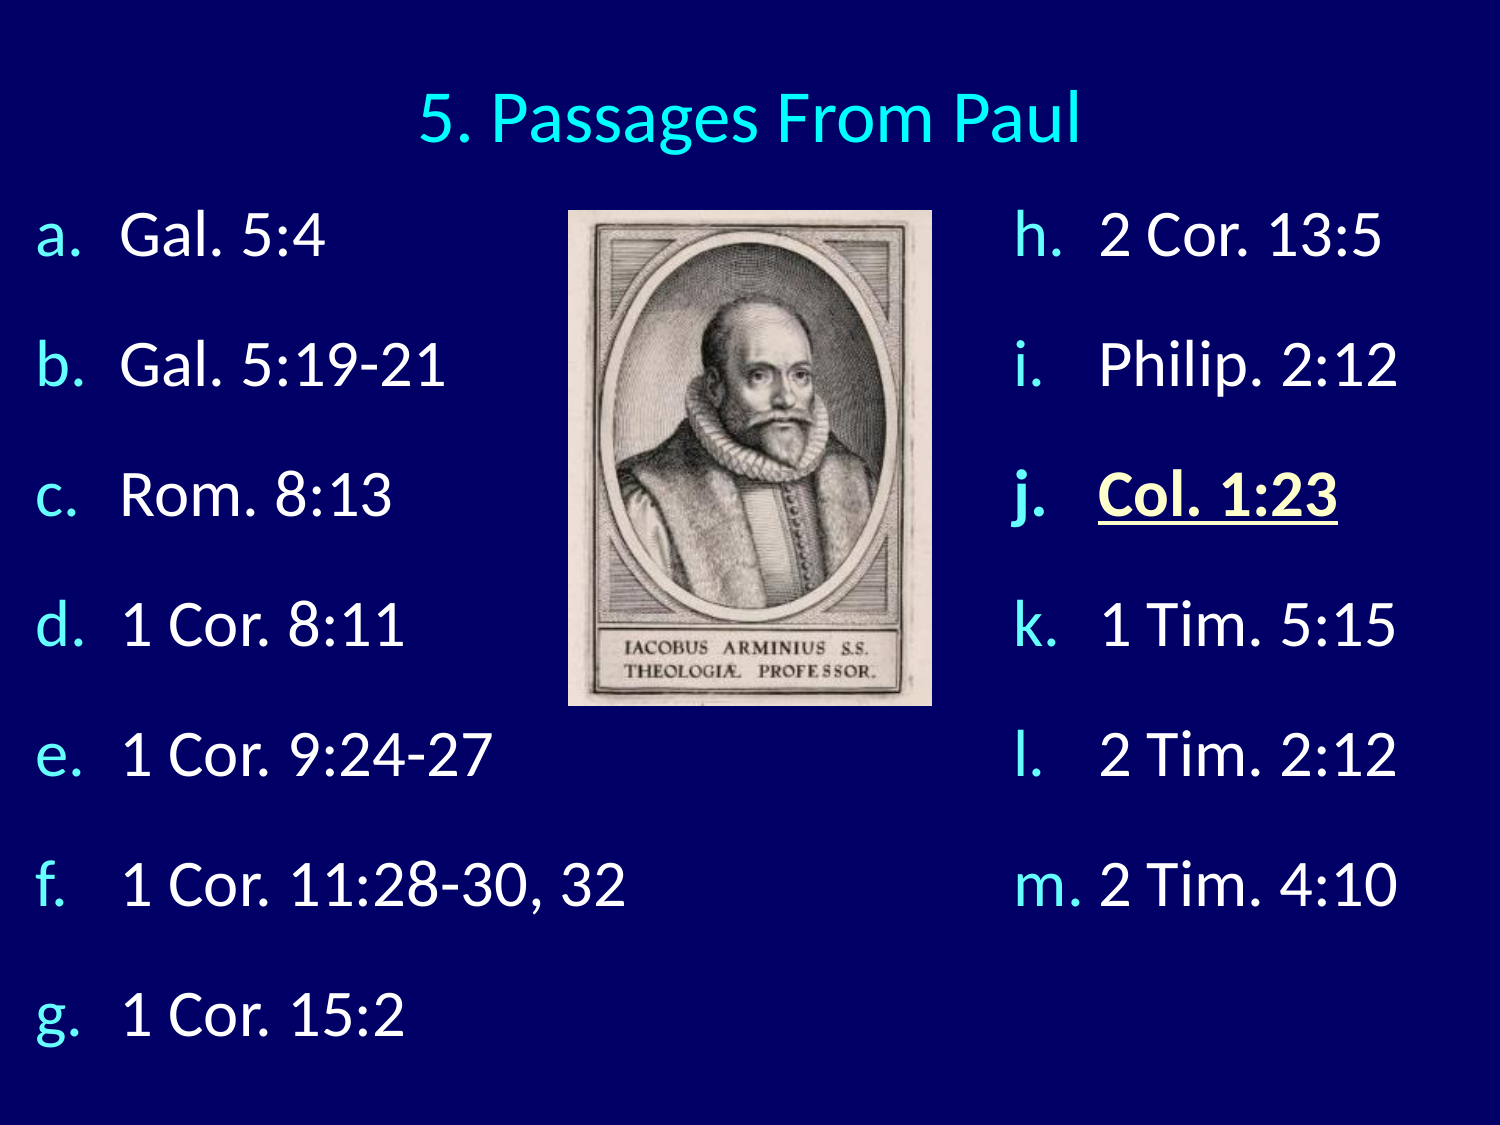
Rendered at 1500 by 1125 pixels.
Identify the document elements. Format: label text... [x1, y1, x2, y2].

title 5. Passages From Paul [75, 43, 1425, 183]
picture [568, 210, 932, 706]
list Gal. 5:4 Gal. 5:19-21 Rom. 8:13 1 Cor. 8:11 1 Cor. 9:24-27 1 Cor. 11:28-30, 32 1 Cor. 15:2 [20, 182, 678, 1083]
text_box 2 Cor. 13:5 Philip. 2:12 Col. 1:23 1 Tim. 5:15 2 Tim. 2:12 2 Tim. 4:10 [998, 182, 1477, 1089]
